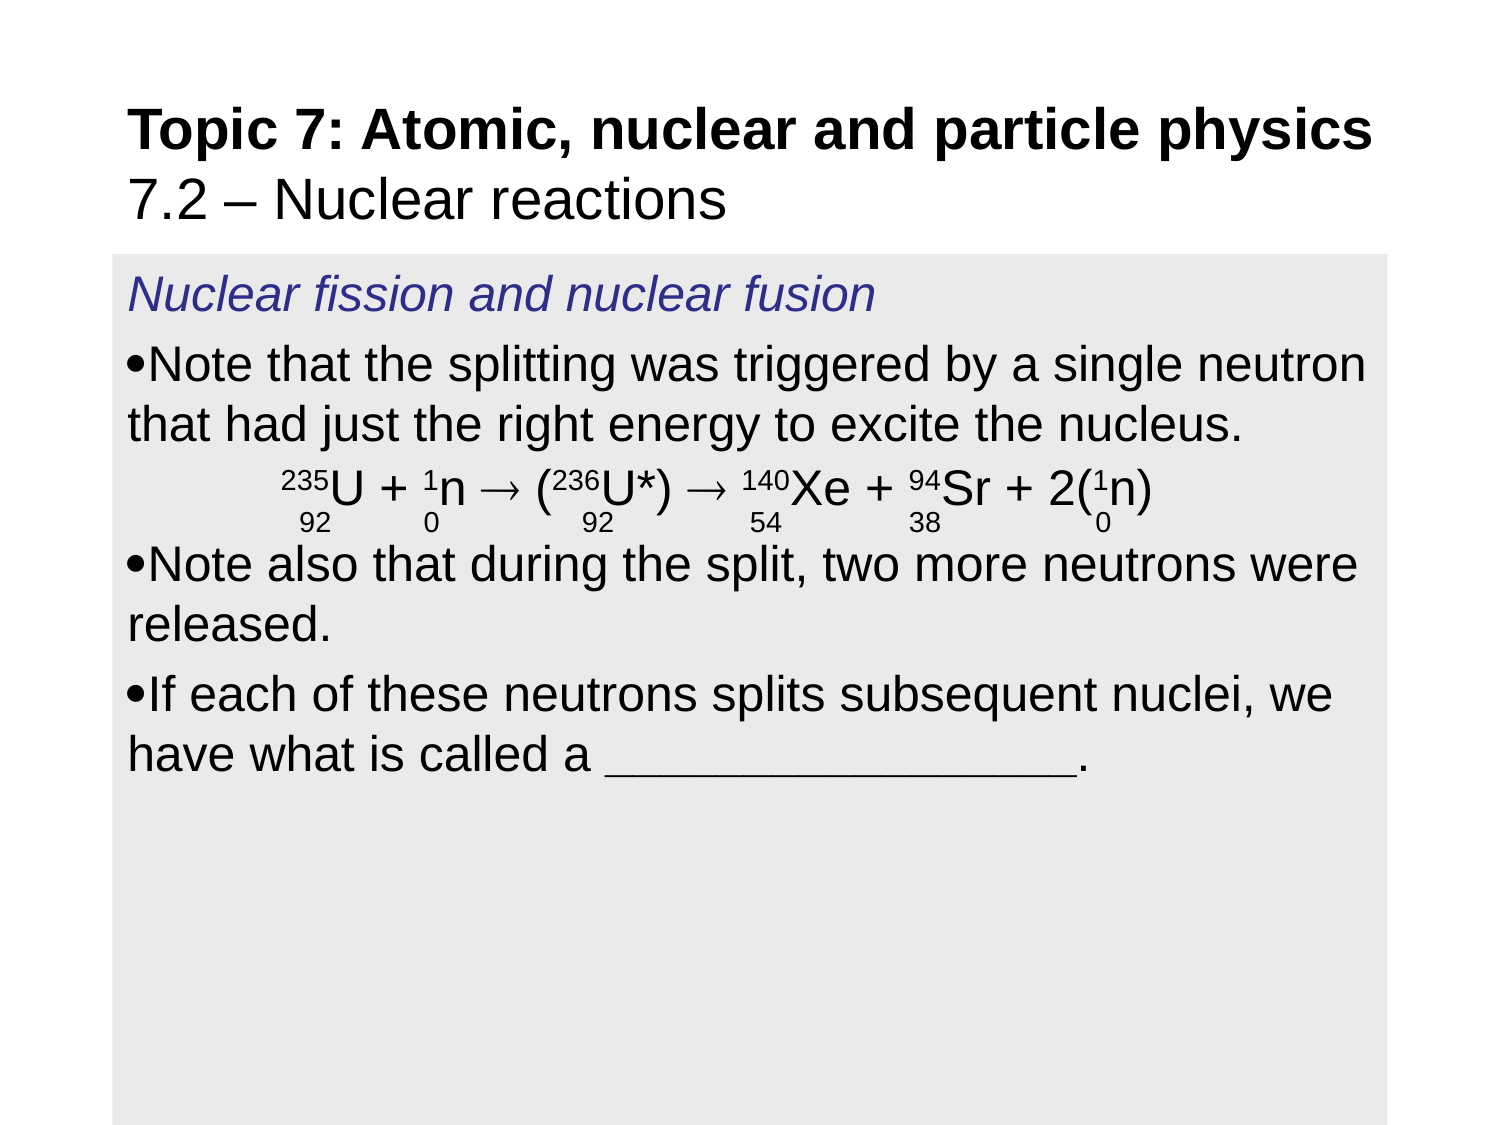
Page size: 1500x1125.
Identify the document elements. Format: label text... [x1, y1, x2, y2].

text_box Nuclear fission and nuclear fusion Note that the splitting was triggered by a single neutron that had just the right energy to excite the nucleus. Note also that during the split, two more neutrons were released. If each of these neutrons splits subsequent nuclei, we have what is called a _________________. [112, 254, 1388, 1125]
title Topic 7: Atomic, nuclear and particle physics 7.2 – Nuclear reactions [112, 87, 1457, 235]
text_box 235U + 1n  (236U*)  140Xe + 94Sr + 2(1n) [265, 454, 1392, 515]
text_box 92 0 92 54 38 0 [268, 490, 1323, 550]
